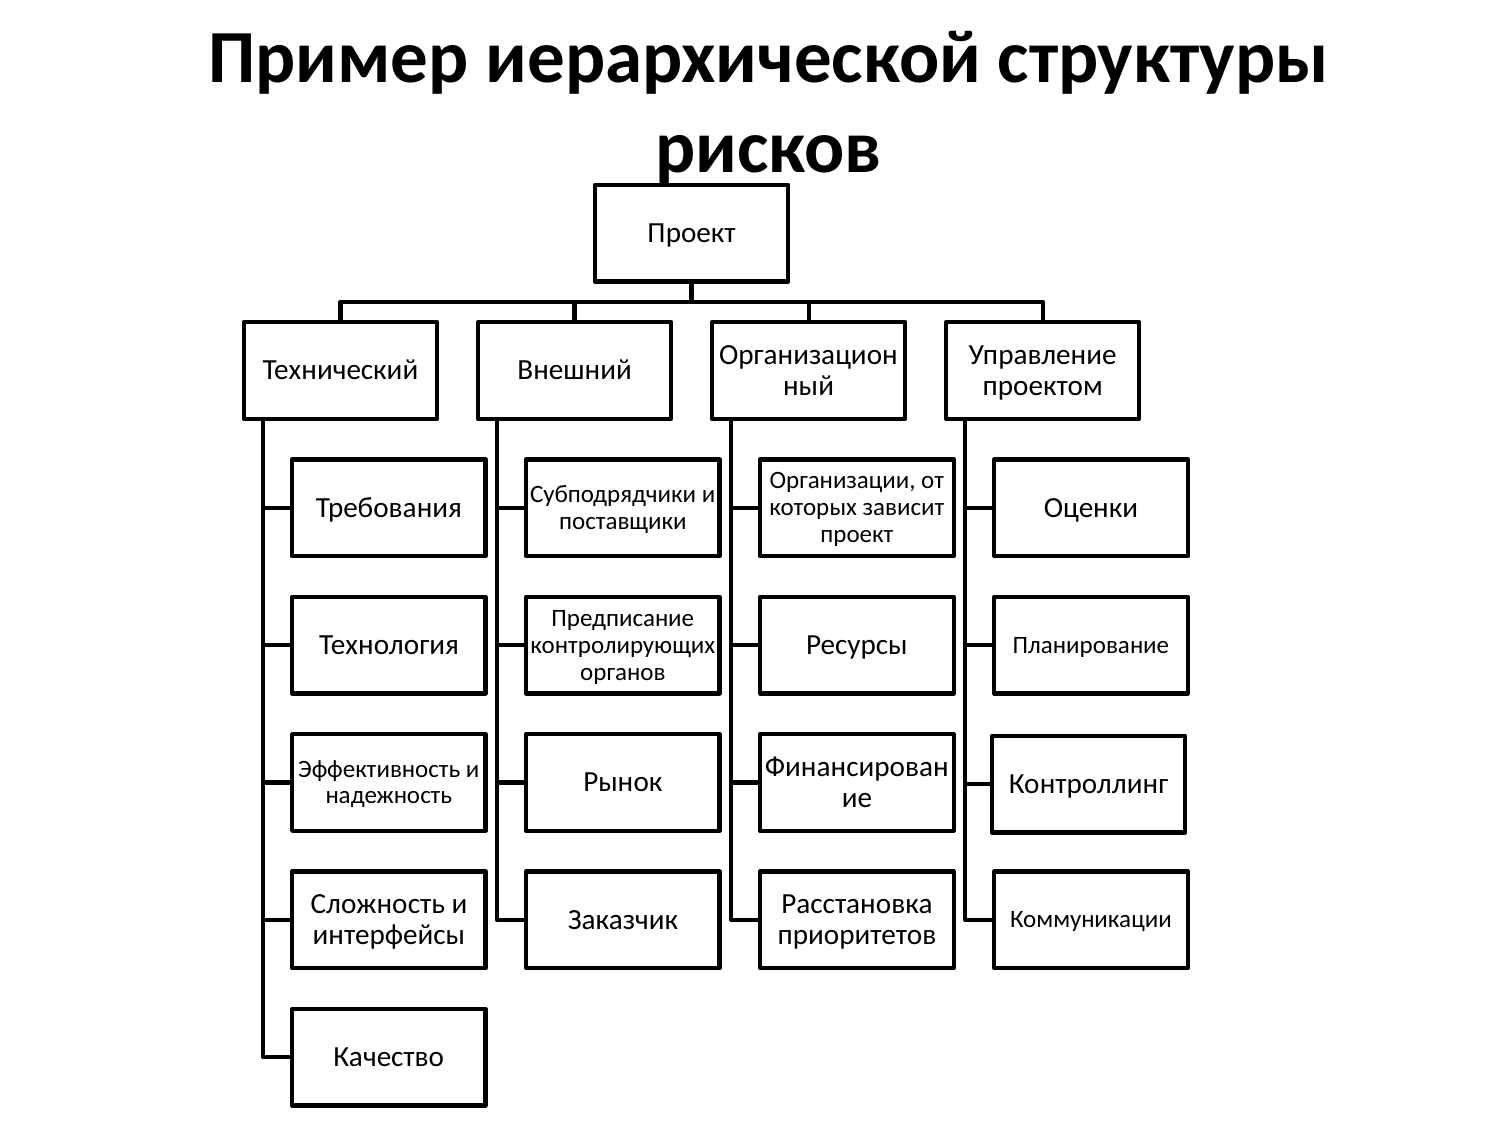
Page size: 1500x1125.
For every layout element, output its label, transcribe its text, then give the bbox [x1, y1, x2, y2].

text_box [102, 184, 1329, 1107]
text_box Пример иерархической структуры рисков [102, 0, 1435, 195]
